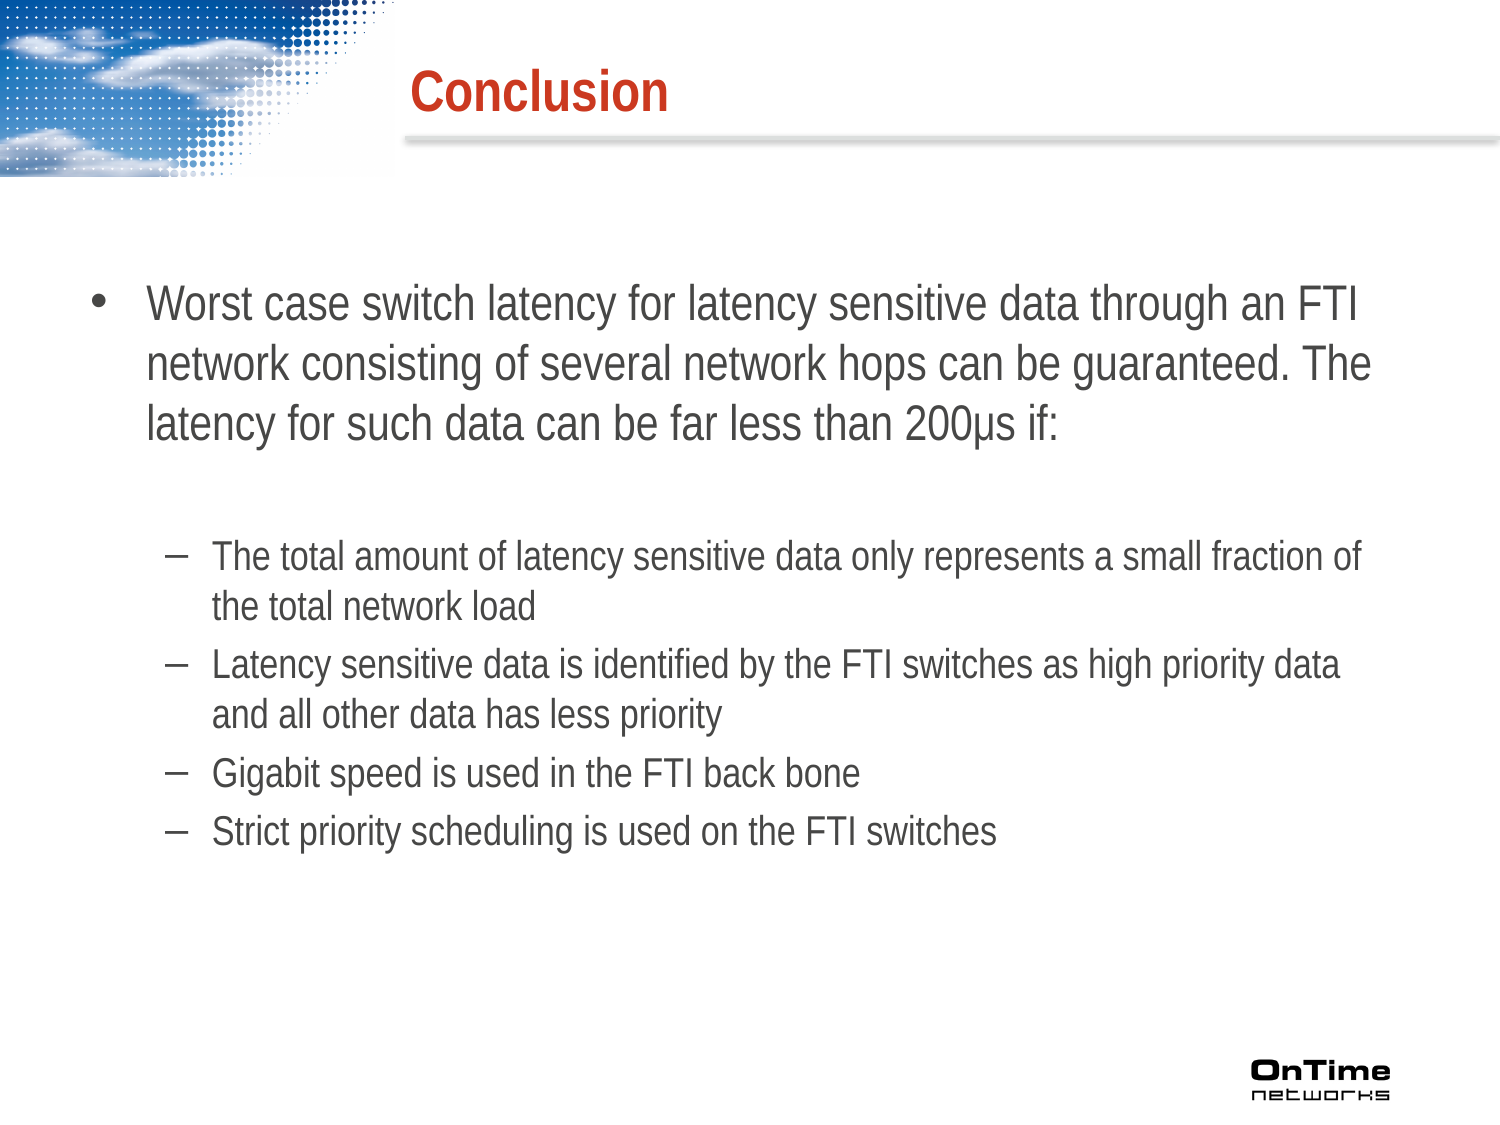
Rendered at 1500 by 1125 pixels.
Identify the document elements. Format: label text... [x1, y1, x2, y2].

picture [0, 0, 395, 177]
title Conclusion [395, 22, 1425, 155]
list Worst case switch latency for latency sensitive data through an FTI network consisting of several network hops can be guaranteed. The latency for such data can be far less than 200μs if: The total amount of latency sensitive data only represents a small fraction of the total network load Latency sensitive data is identified by the FTI switches as high priority data and all other data has less priority Gigabit speed is used in the FTI back bone Strict priority scheduling is used on the FTI switches [75, 262, 1411, 1005]
picture [1230, 1038, 1411, 1122]
